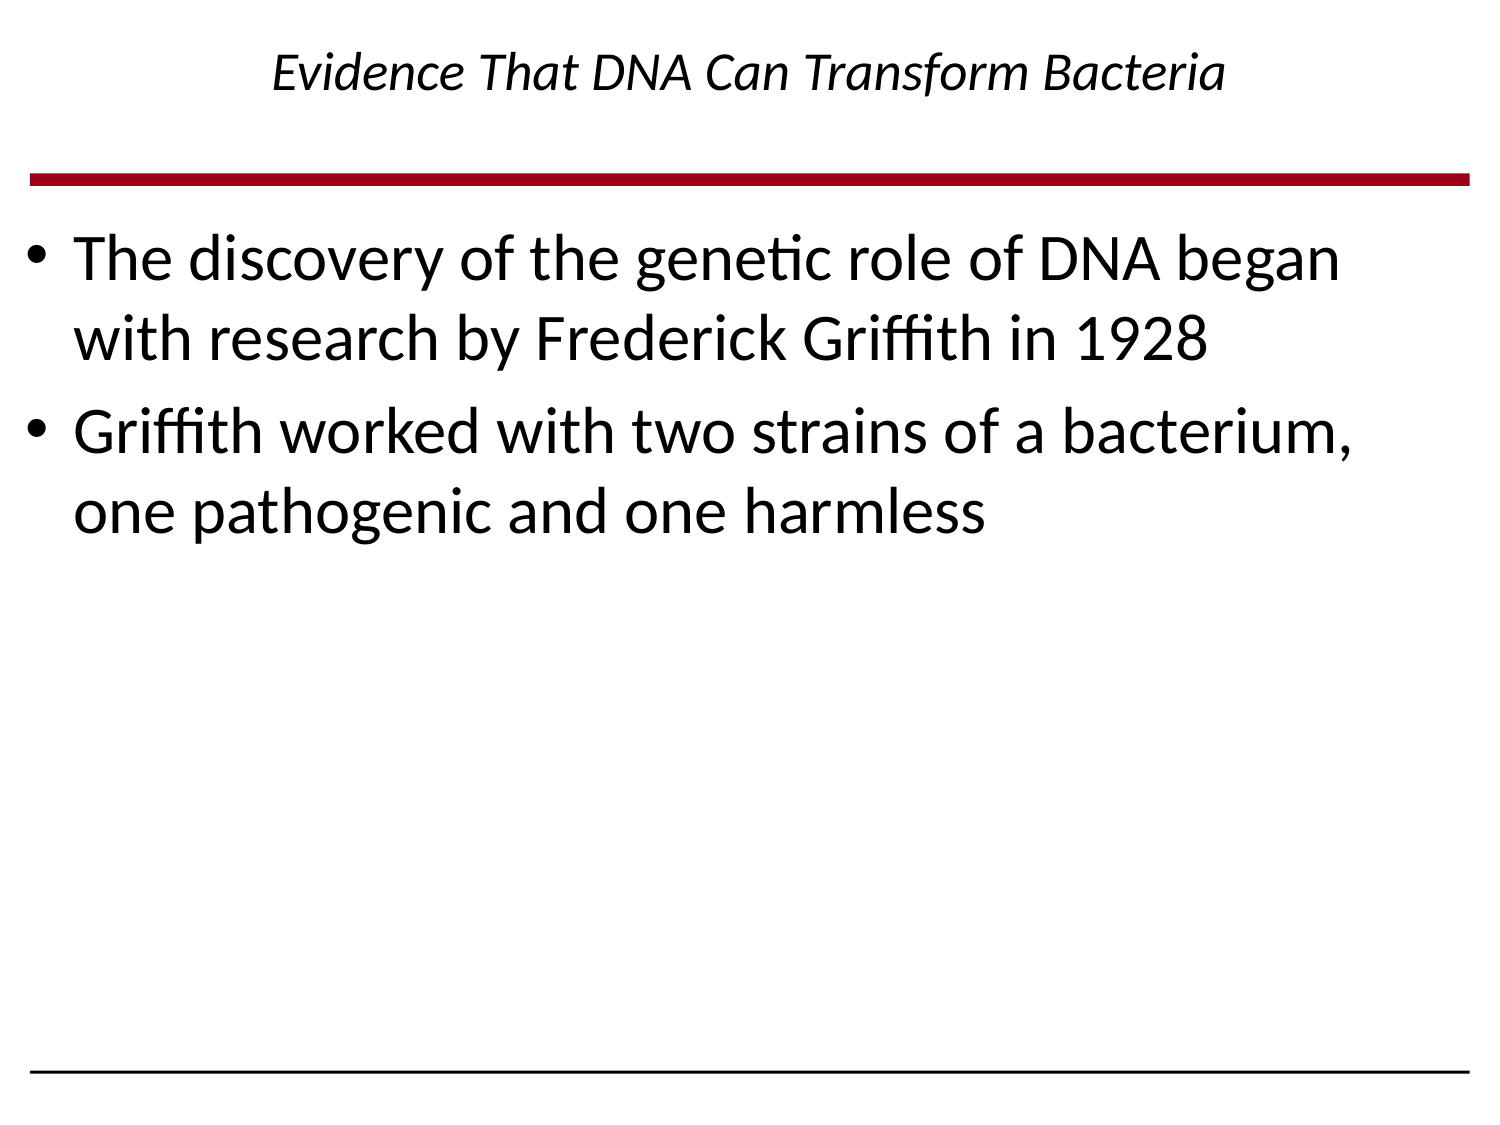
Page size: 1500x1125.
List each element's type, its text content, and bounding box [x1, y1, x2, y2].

title Evidence That DNA Can Transform Bacteria [13, 26, 1487, 110]
list The discovery of the genetic role of DNA began with research by Frederick Griffith in 1928 Griffith worked with two strains of a bacterium, one pathogenic and one harmless [10, 206, 1455, 811]
